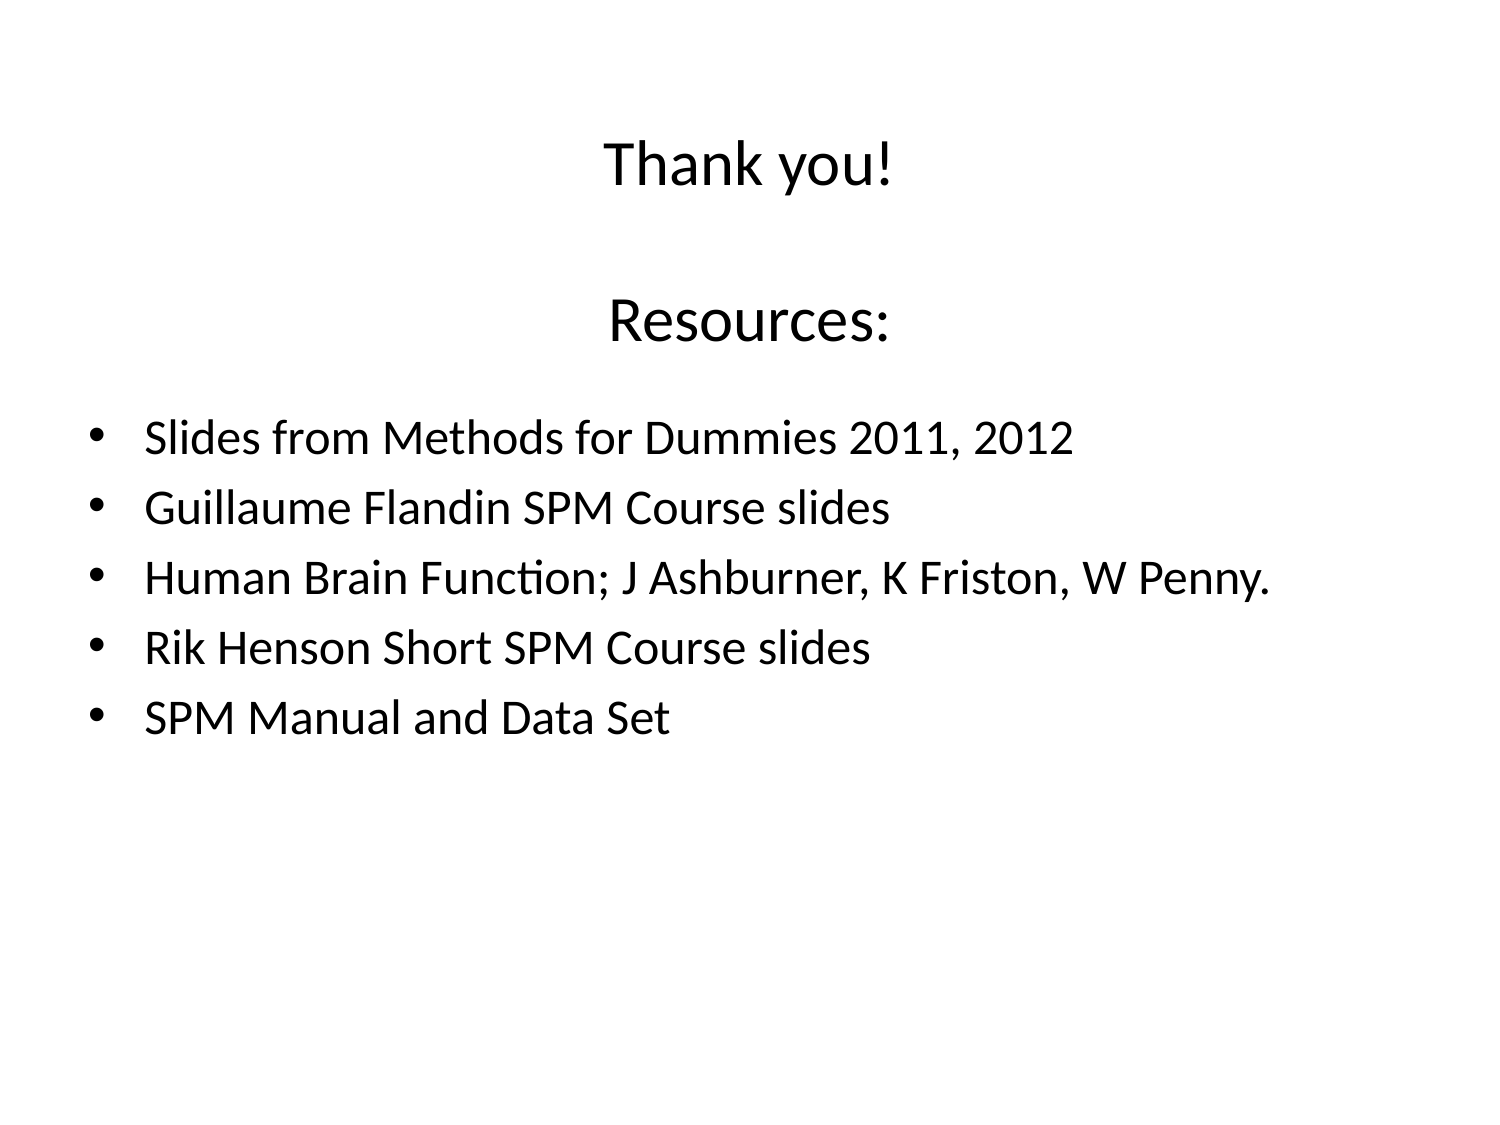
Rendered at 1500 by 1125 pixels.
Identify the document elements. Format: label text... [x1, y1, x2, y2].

list Slides from Methods for Dummies 2011, 2012 Guillaume Flandin SPM Course slides Human Brain Function; J Ashburner, K Friston, W Penny. Rik Henson Short SPM Course slides SPM Manual and Data Set [73, 397, 1424, 1094]
title Thank you! Resources: [75, 113, 1425, 362]
